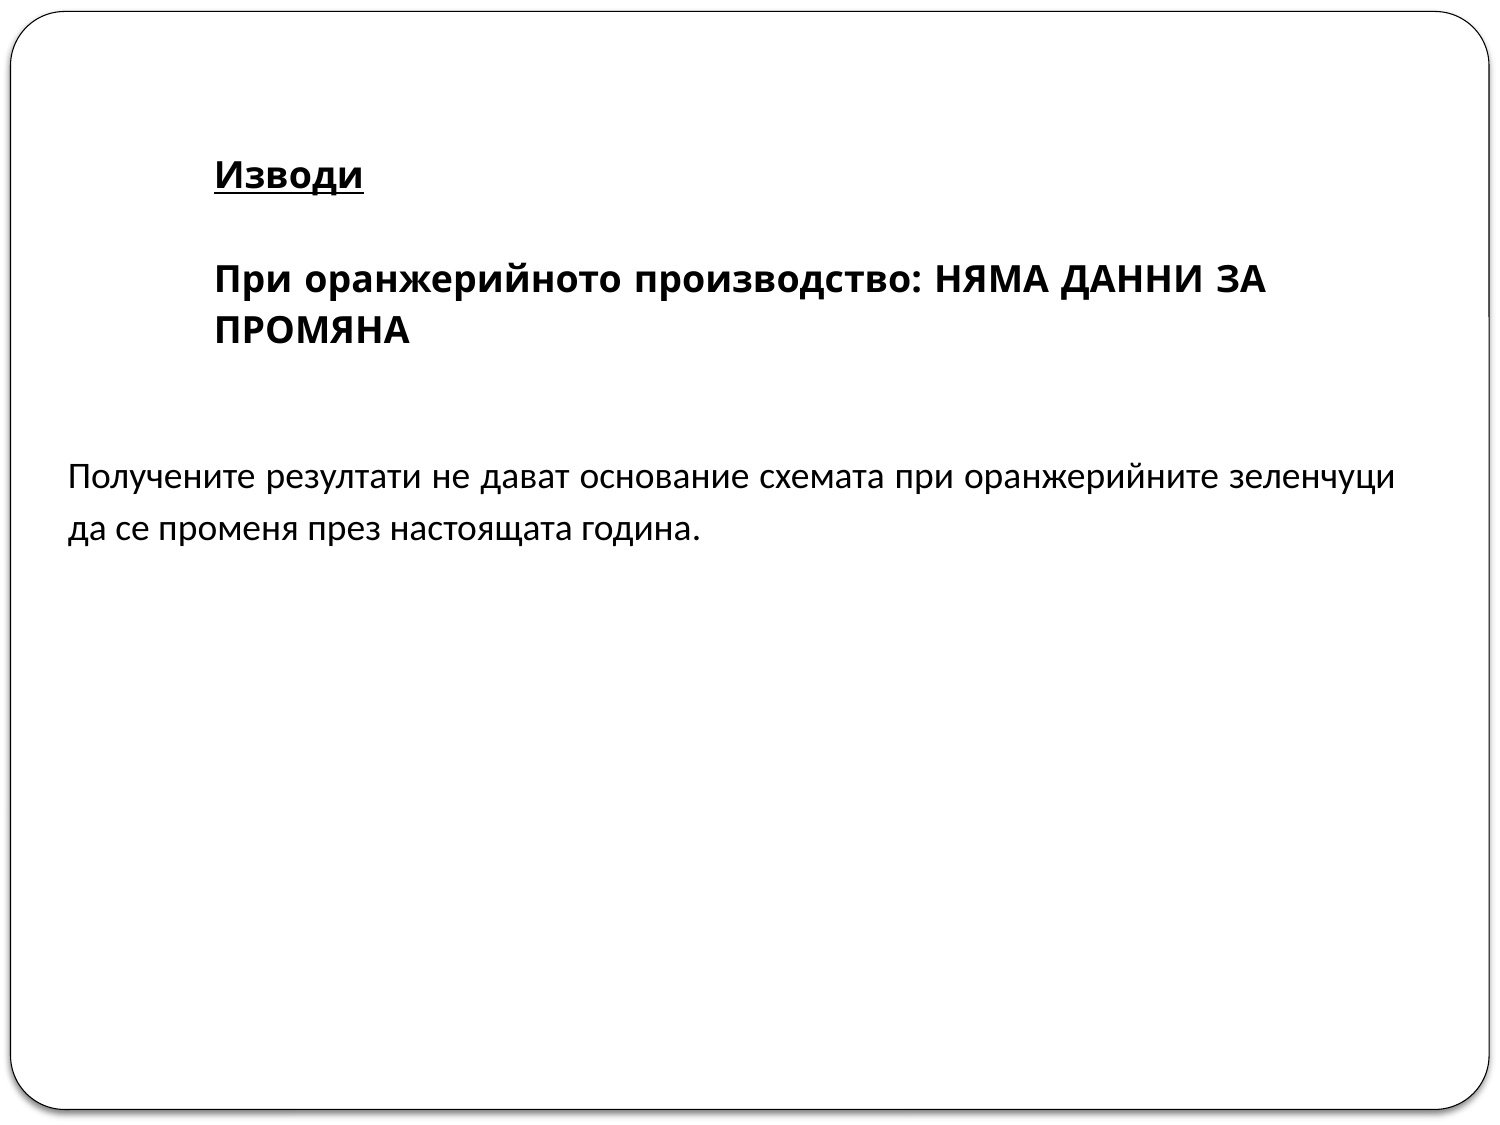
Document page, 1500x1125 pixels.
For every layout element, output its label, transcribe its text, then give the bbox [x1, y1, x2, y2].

text_box Изводи При оранжерийното производство: НЯМА ДАННИ ЗА ПРОМЯНА [123, 137, 1282, 359]
text_box Получените резултати не дават основание схемата при оранжерийните зеленчуци да се променя през настоящата година. [53, 385, 1412, 556]
